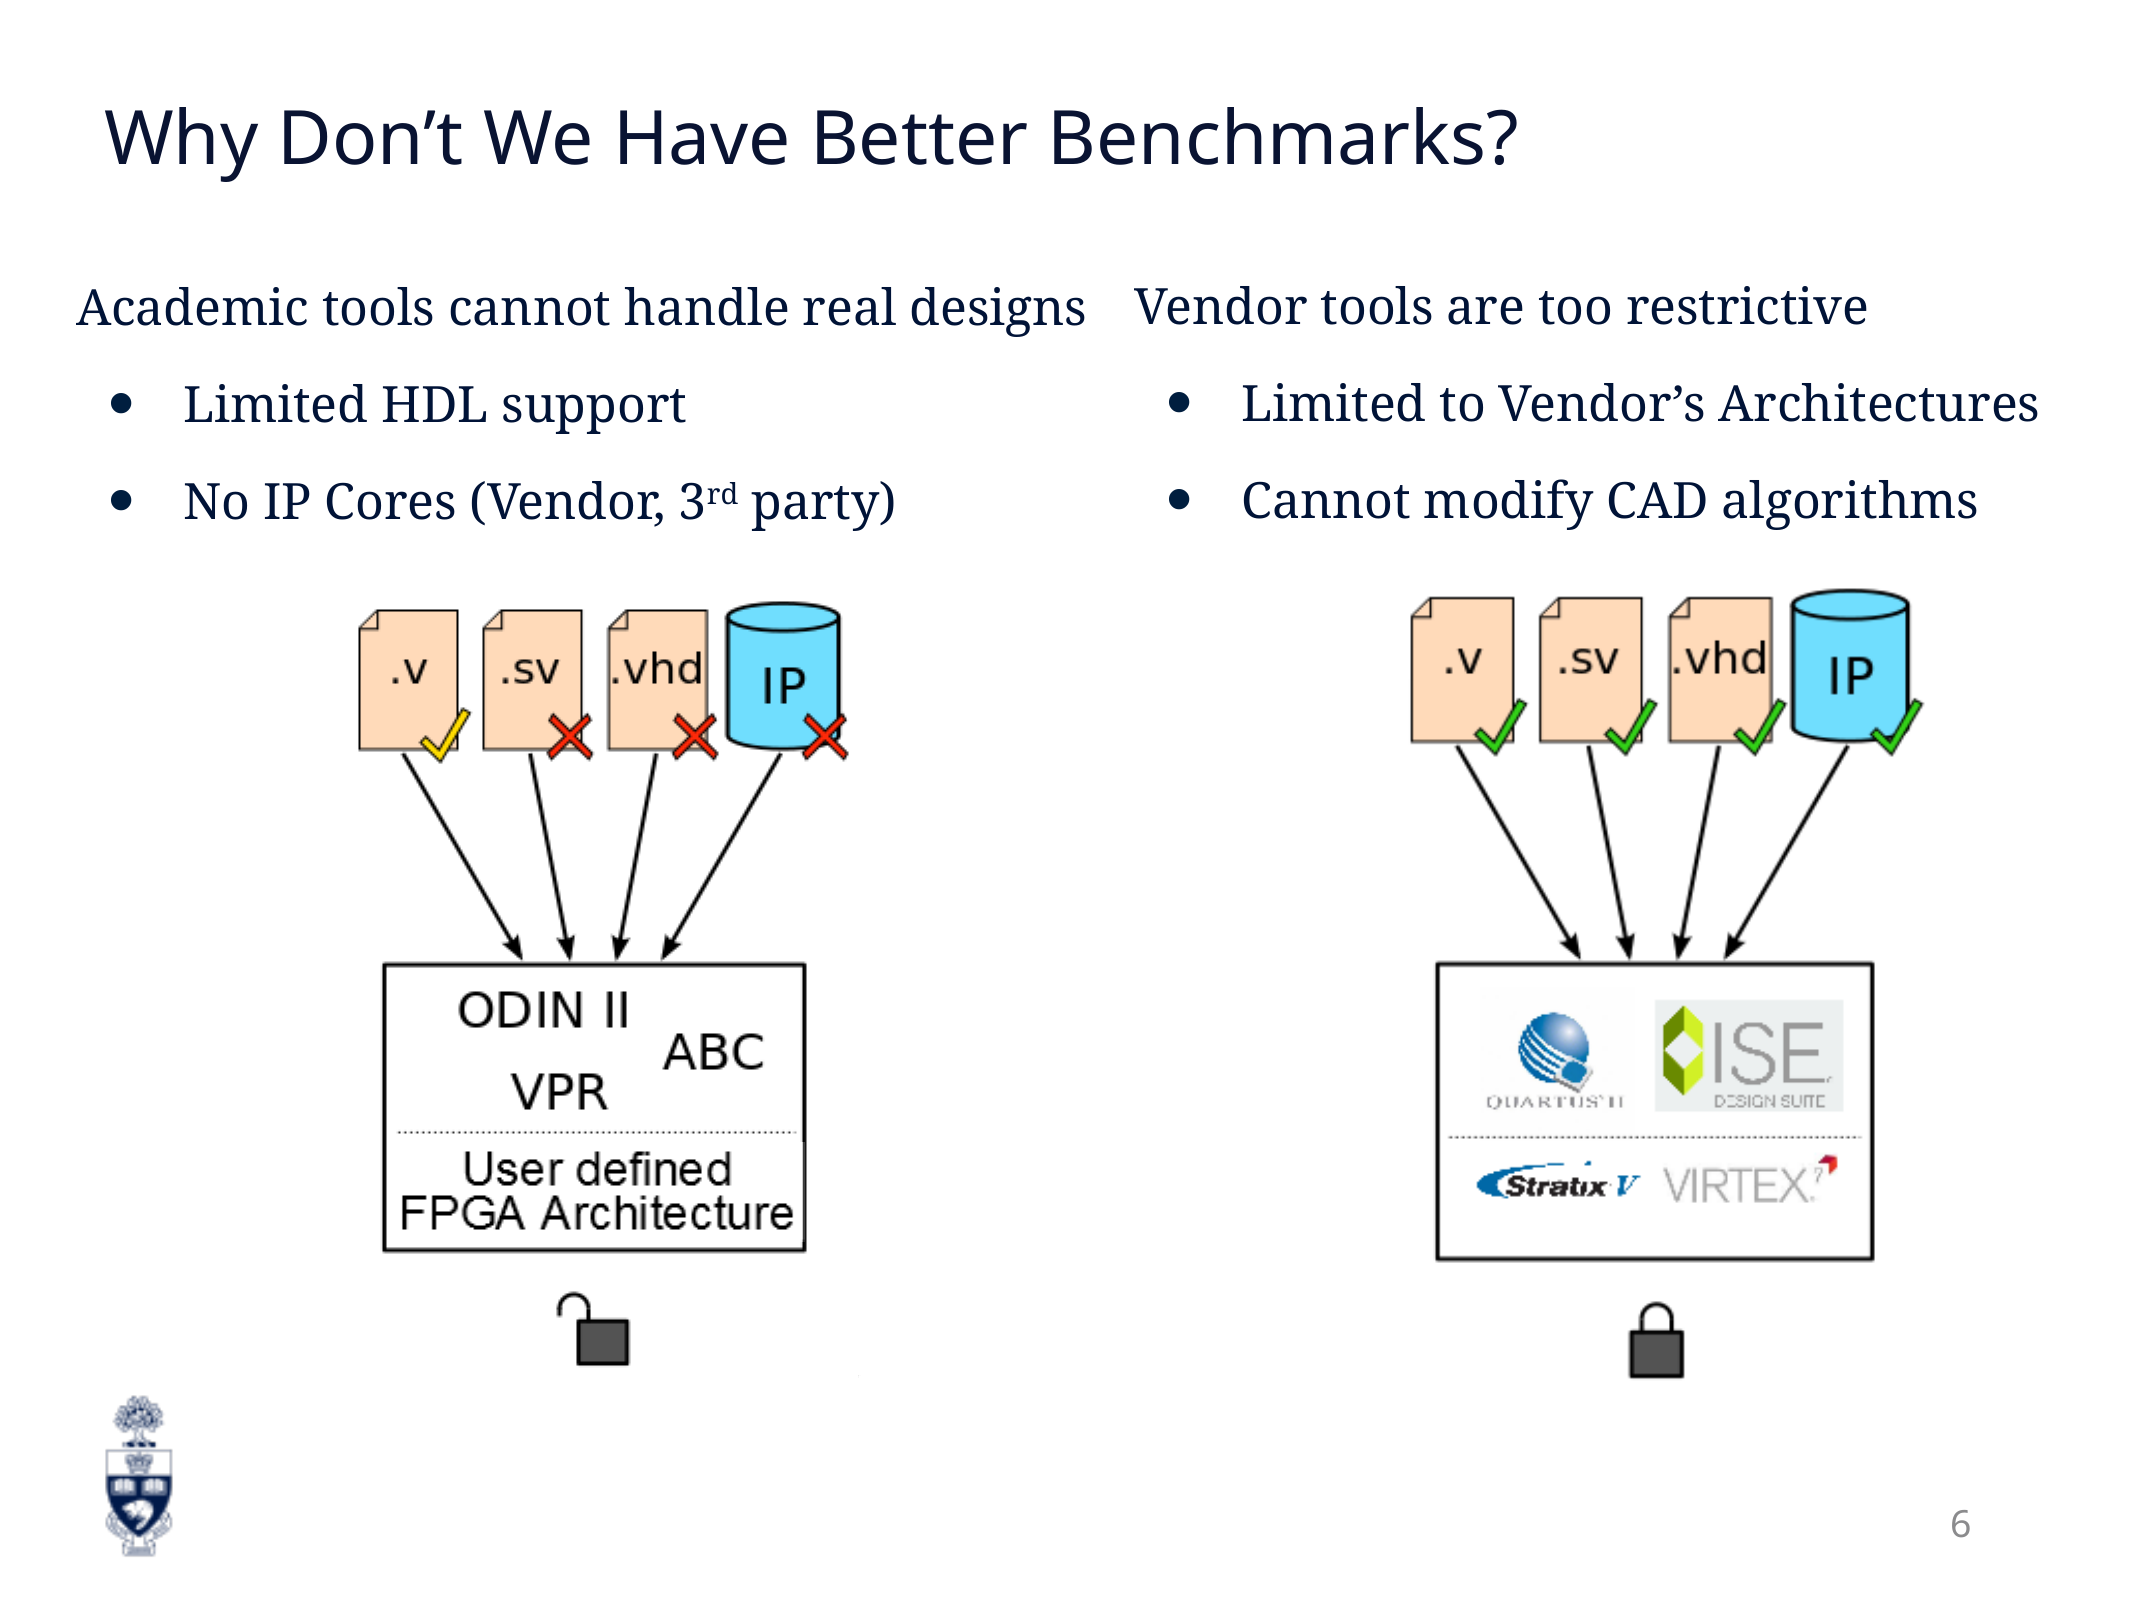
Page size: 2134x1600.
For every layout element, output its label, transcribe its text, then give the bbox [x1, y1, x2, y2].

text_box Vendor tools are too restrictive Limited to Vendor’s Architectures Cannot modify CAD algorithms [1135, 262, 2134, 1202]
list Academic tools cannot handle real designs Limited HDL support No IP Cores (Vendor, 3rd party) [76, 263, 1134, 1037]
picture [348, 592, 862, 1379]
slide_number 6 [1506, 1483, 1987, 1569]
picture [1401, 579, 1935, 1392]
title Why Don’t We Have Better Benchmarks? [103, 103, 2032, 201]
